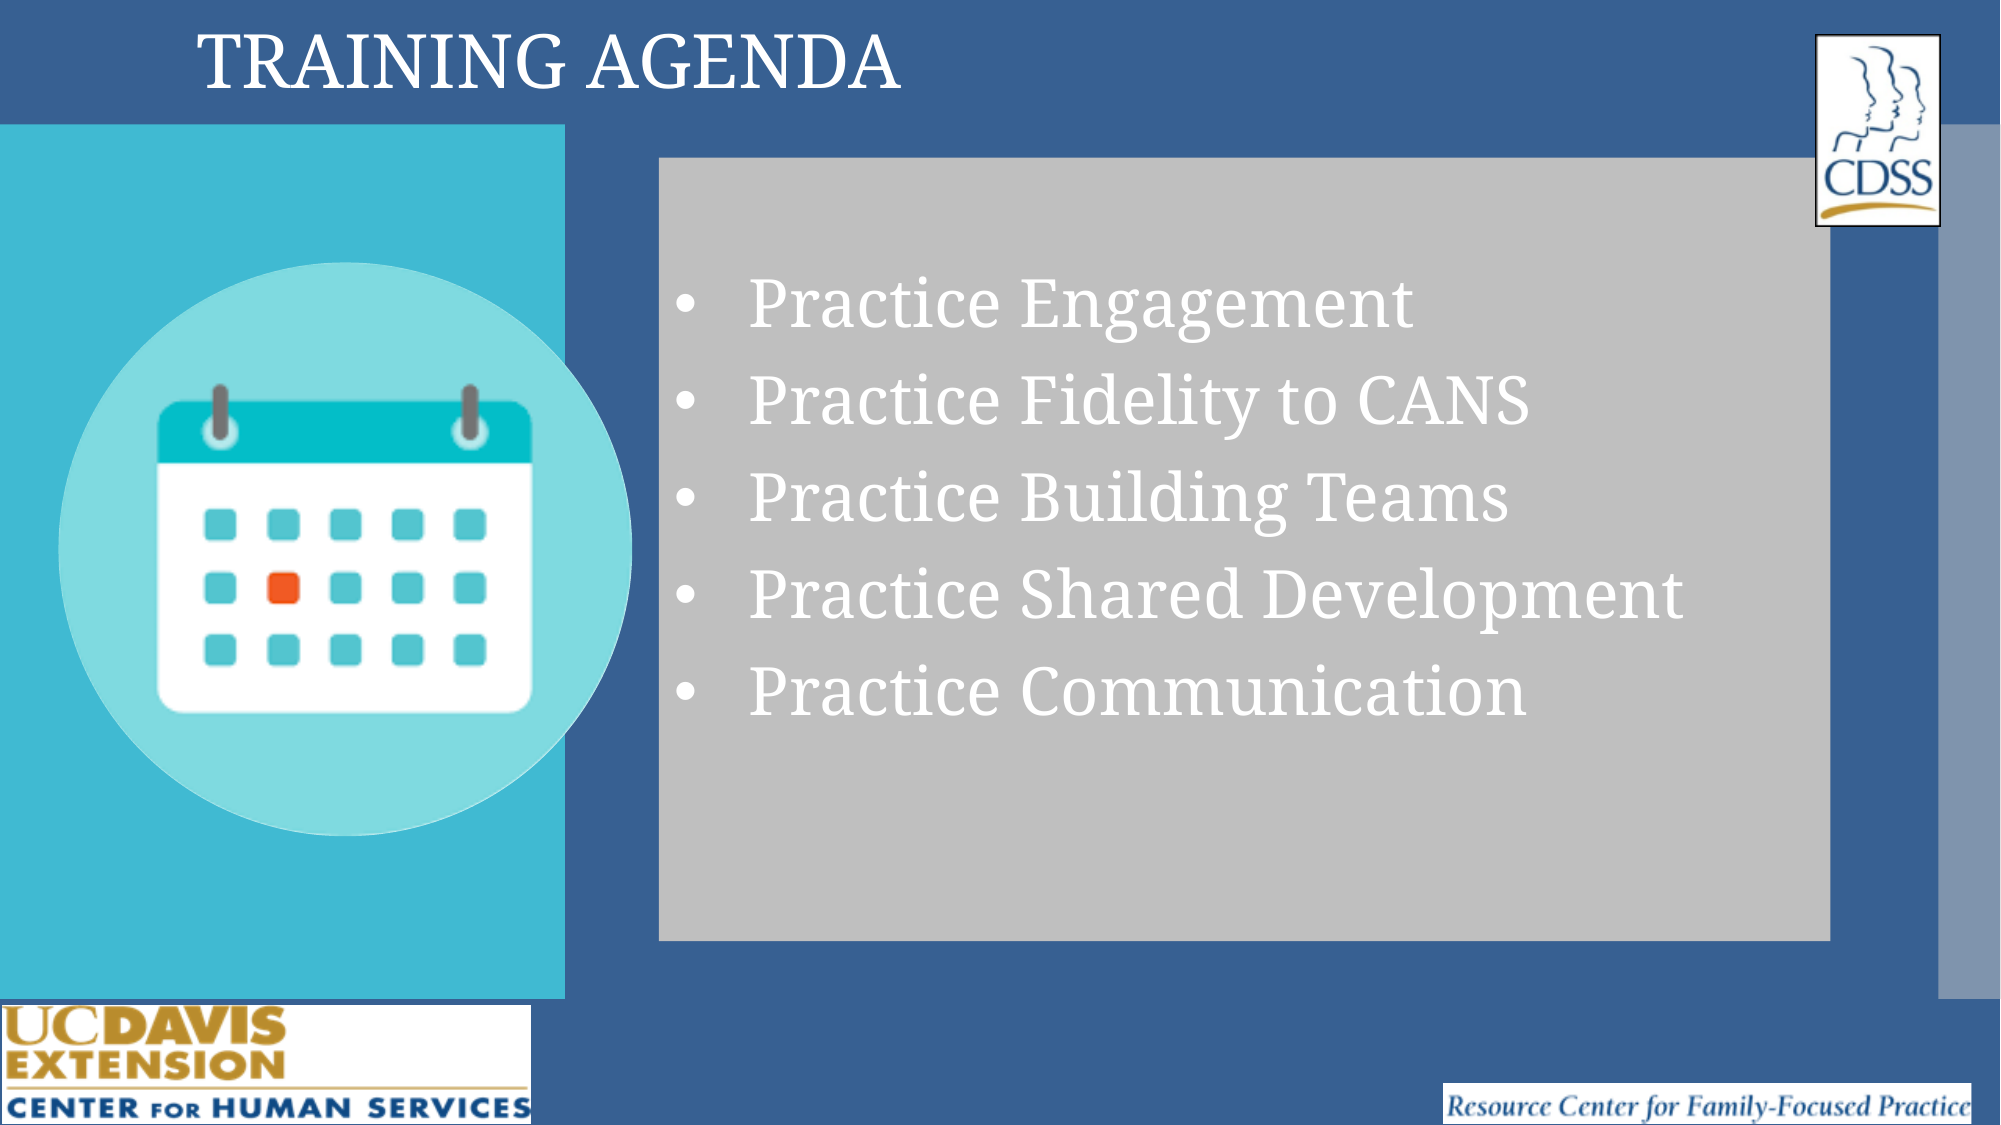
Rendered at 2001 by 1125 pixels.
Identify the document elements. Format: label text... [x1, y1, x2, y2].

picture [1443, 1083, 1972, 1124]
picture [58, 262, 633, 837]
text_box TRAINING AGENDA [0, 6, 1146, 156]
list Practice Engagement Practice Fidelity to CANS Practice Building Teams Practice Shared Development Practice Communication [658, 157, 1831, 942]
picture [2, 1005, 531, 1124]
picture [1814, 34, 1941, 228]
